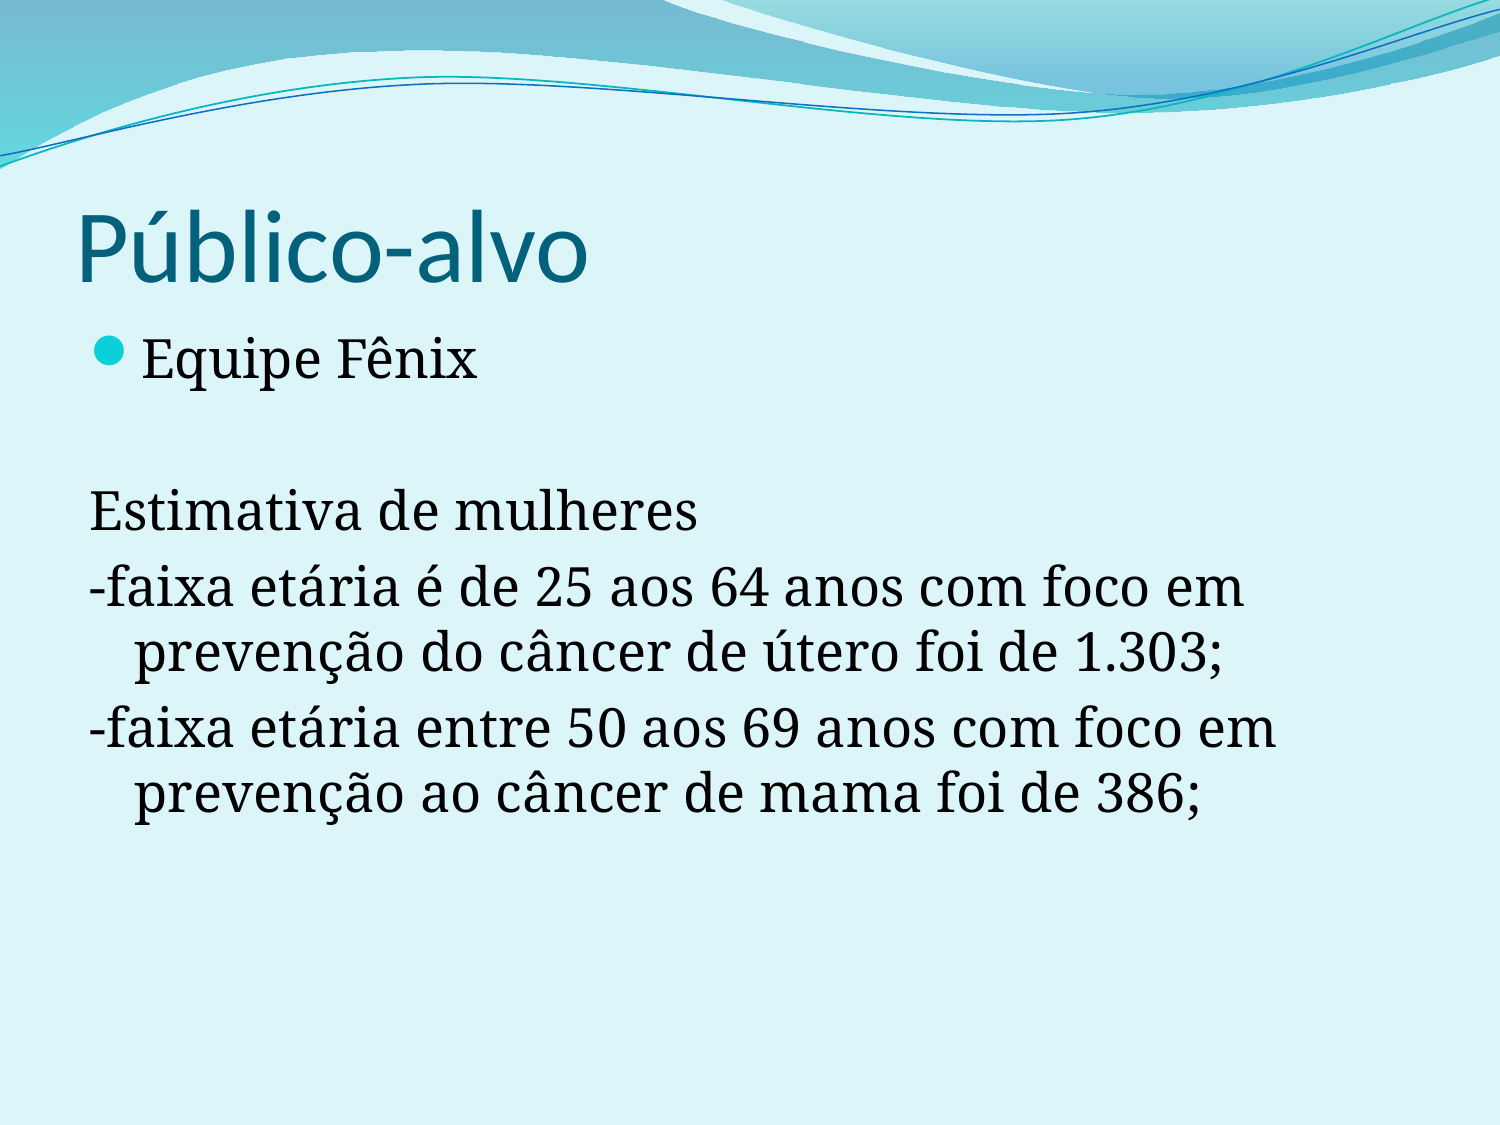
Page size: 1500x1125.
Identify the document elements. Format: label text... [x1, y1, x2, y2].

title Público-alvo [75, 115, 1425, 303]
list Equipe Fênix Estimativa de mulheres -faixa etária é de 25 aos 64 anos com foco em prevenção do câncer de útero foi de 1.303; -faixa etária entre 50 aos 69 anos com foco em prevenção ao câncer de mama foi de 386; [75, 317, 1425, 1038]
